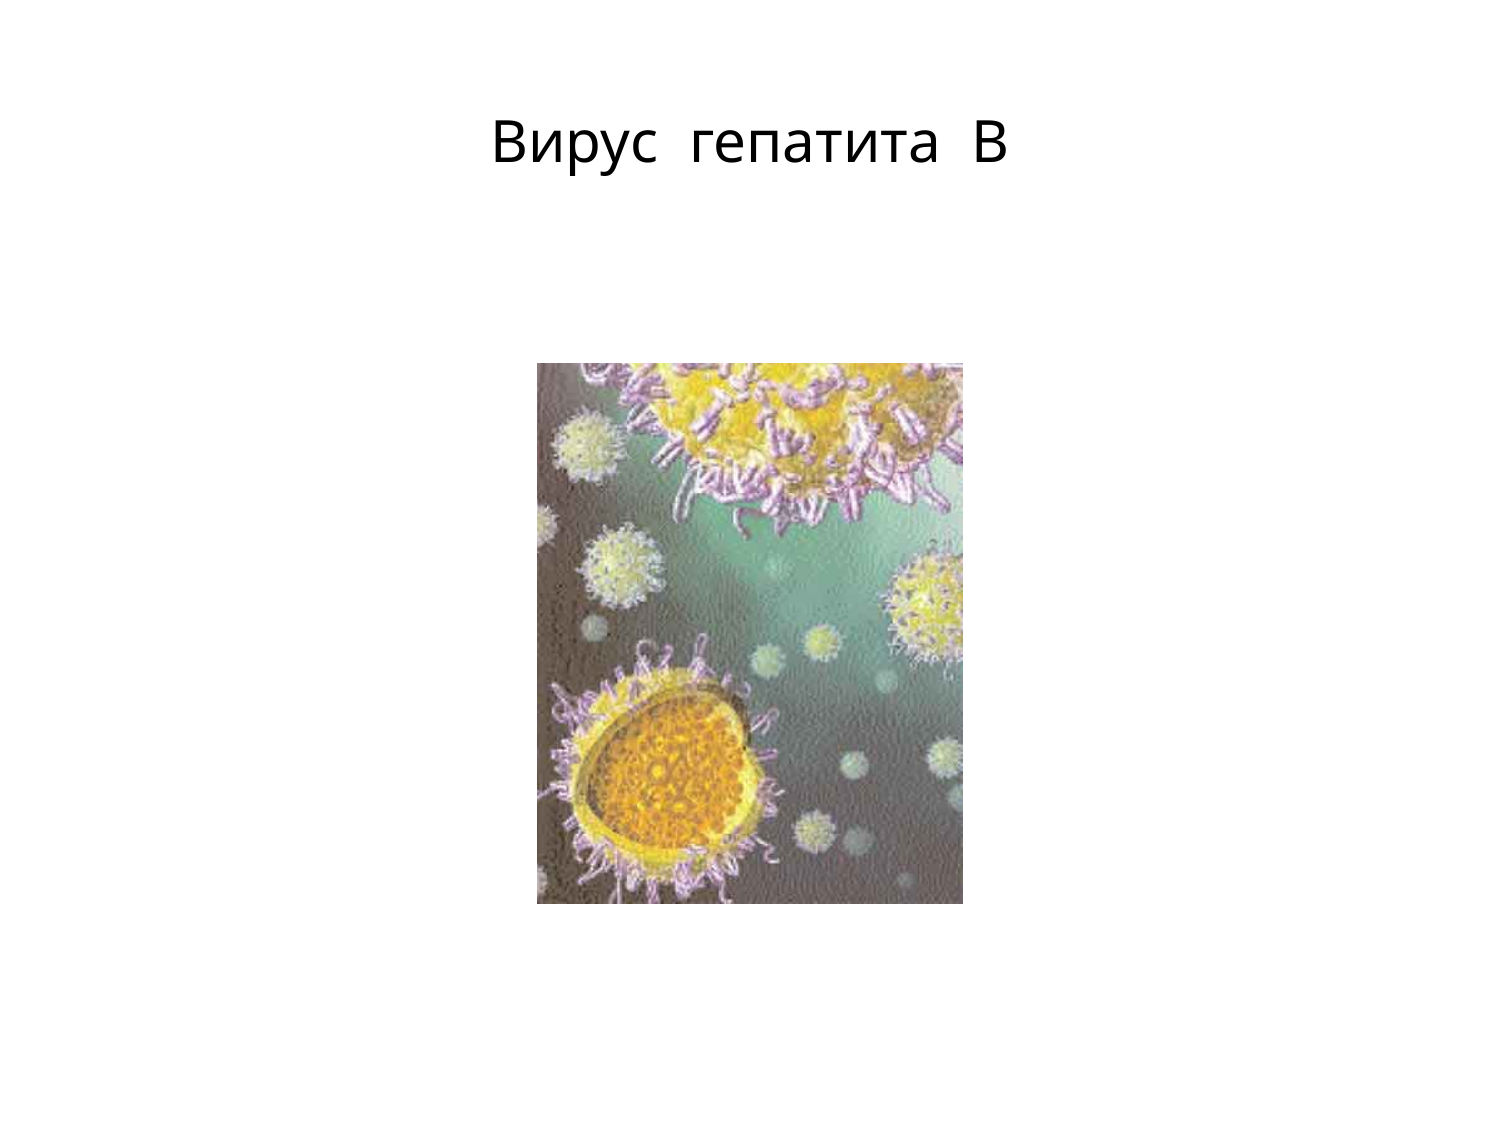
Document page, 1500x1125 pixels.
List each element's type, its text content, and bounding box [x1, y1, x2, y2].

title Вирус гепатита В [75, 45, 1425, 233]
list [537, 363, 963, 905]
